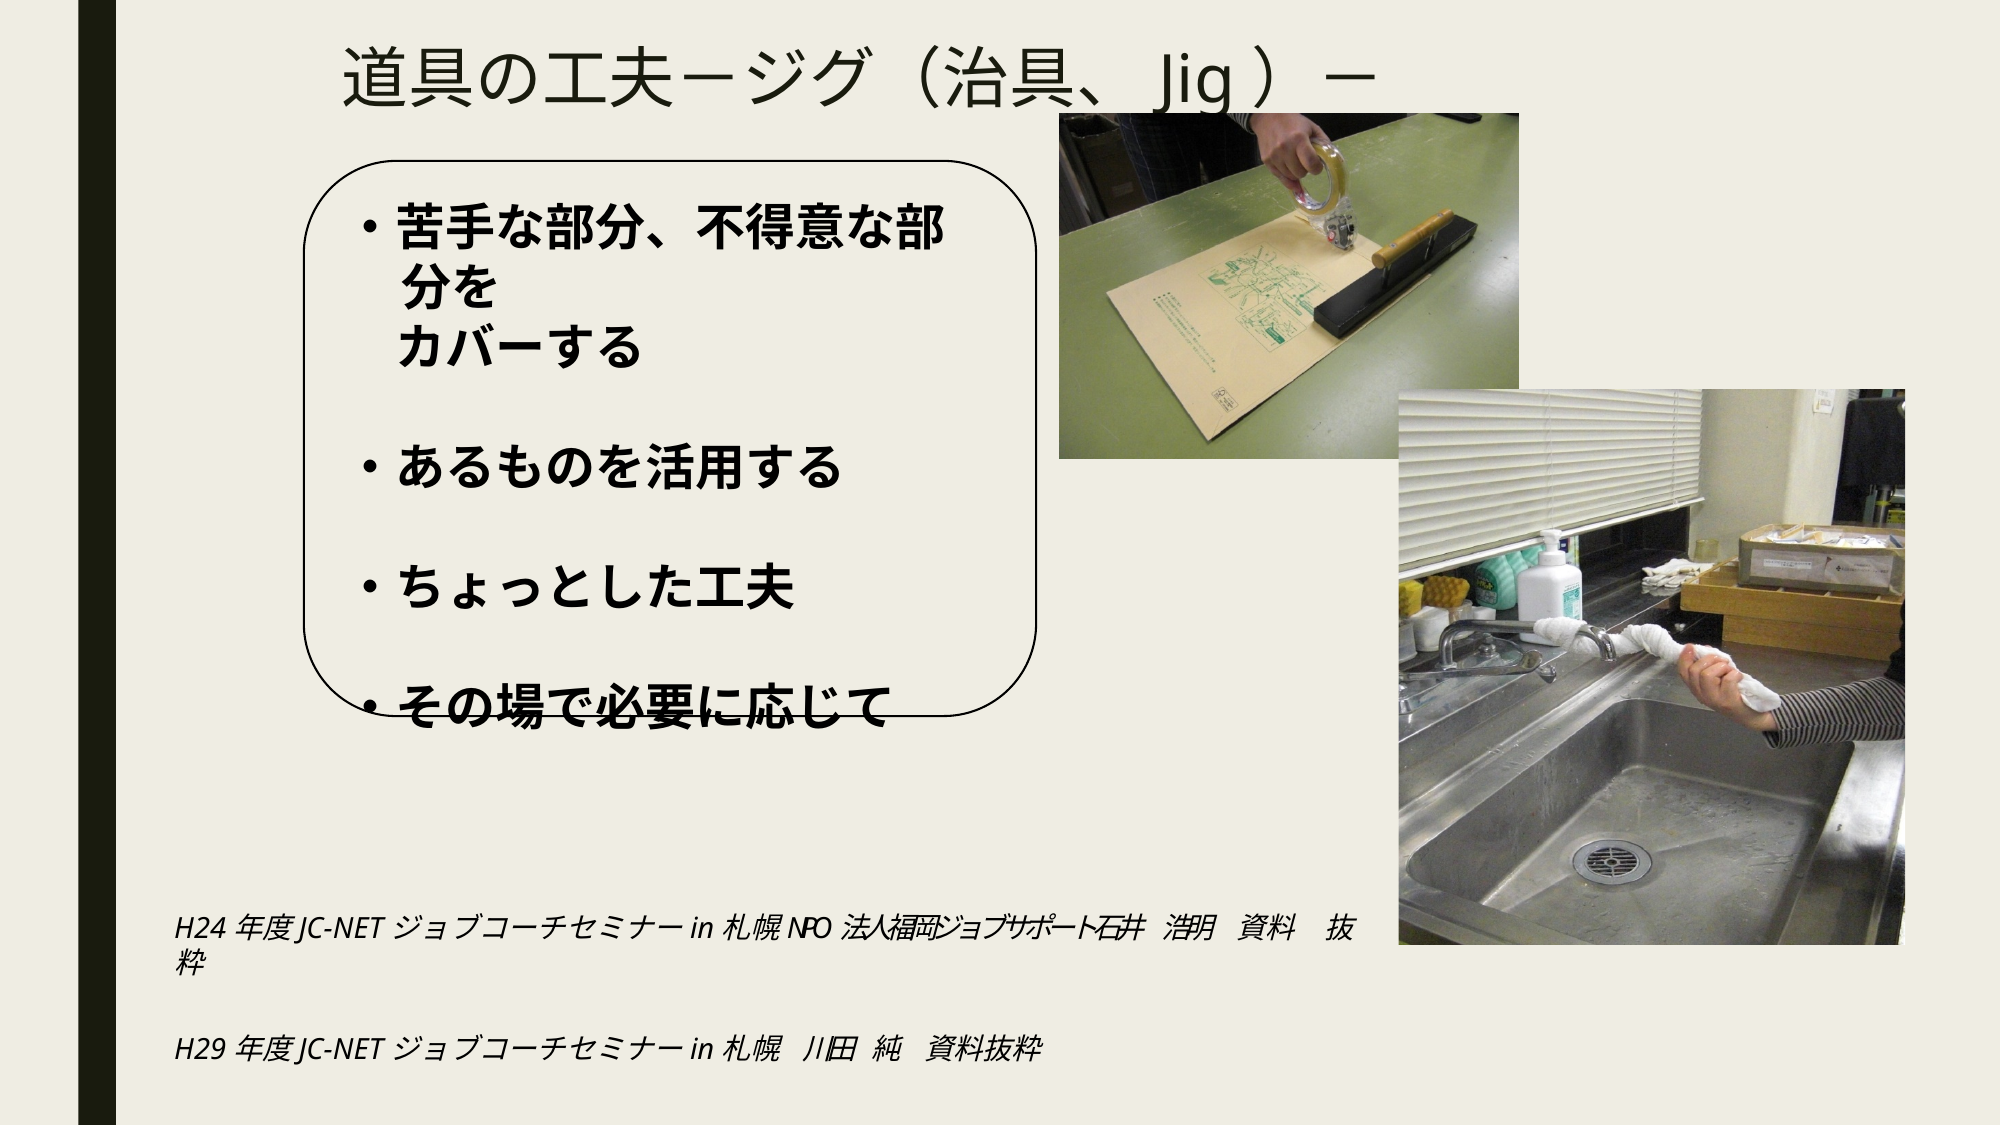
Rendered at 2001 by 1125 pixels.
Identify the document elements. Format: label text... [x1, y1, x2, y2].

text_box ・苦手な部分、不得意な部分を カバーする ・あるものを活用する ・ちょっとした工夫 ・その場で必要に応じて [303, 160, 1037, 717]
picture [1059, 113, 1906, 945]
text_box H29年度JC-NETジョブコーチセミナーin札幌 川田 純 資料抜粋 [159, 997, 1370, 1098]
text_box H24年度JC-NETジョブコーチセミナーin札幌NPO法人福岡ジョブサポート石井 浩明 資料 抜粋 [159, 894, 1370, 995]
title 道具の工夫－ジグ（治具、Jig）－ [326, 38, 1677, 166]
